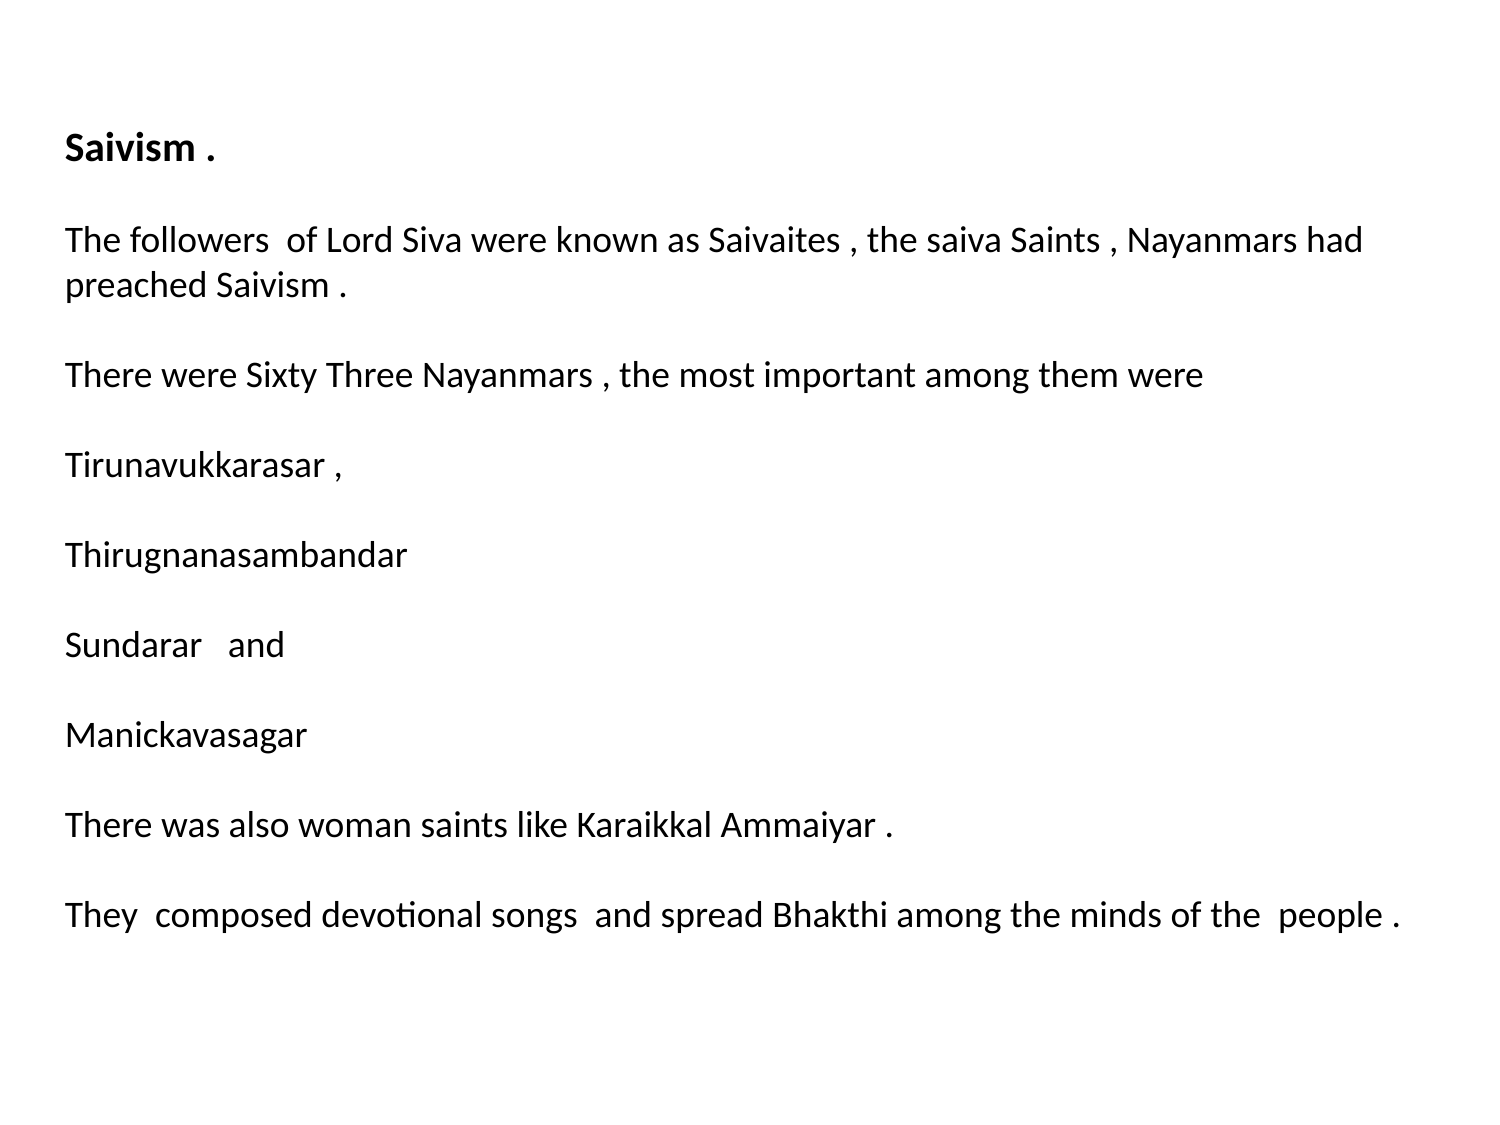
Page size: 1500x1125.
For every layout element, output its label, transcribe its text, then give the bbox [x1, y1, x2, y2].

text_box Saivism . The followers of Lord Siva were known as Saivaites , the saiva Saints , Nayanmars had preached Saivism . There were Sixty Three Nayanmars , the most important among them were Tirunavukkarasar , Thirugnanasambandar Sundarar and Manickavasagar There was also woman saints like Karaikkal Ammaiyar . They composed devotional songs and spread Bhakthi among the minds of the people . [50, 112, 1425, 943]
